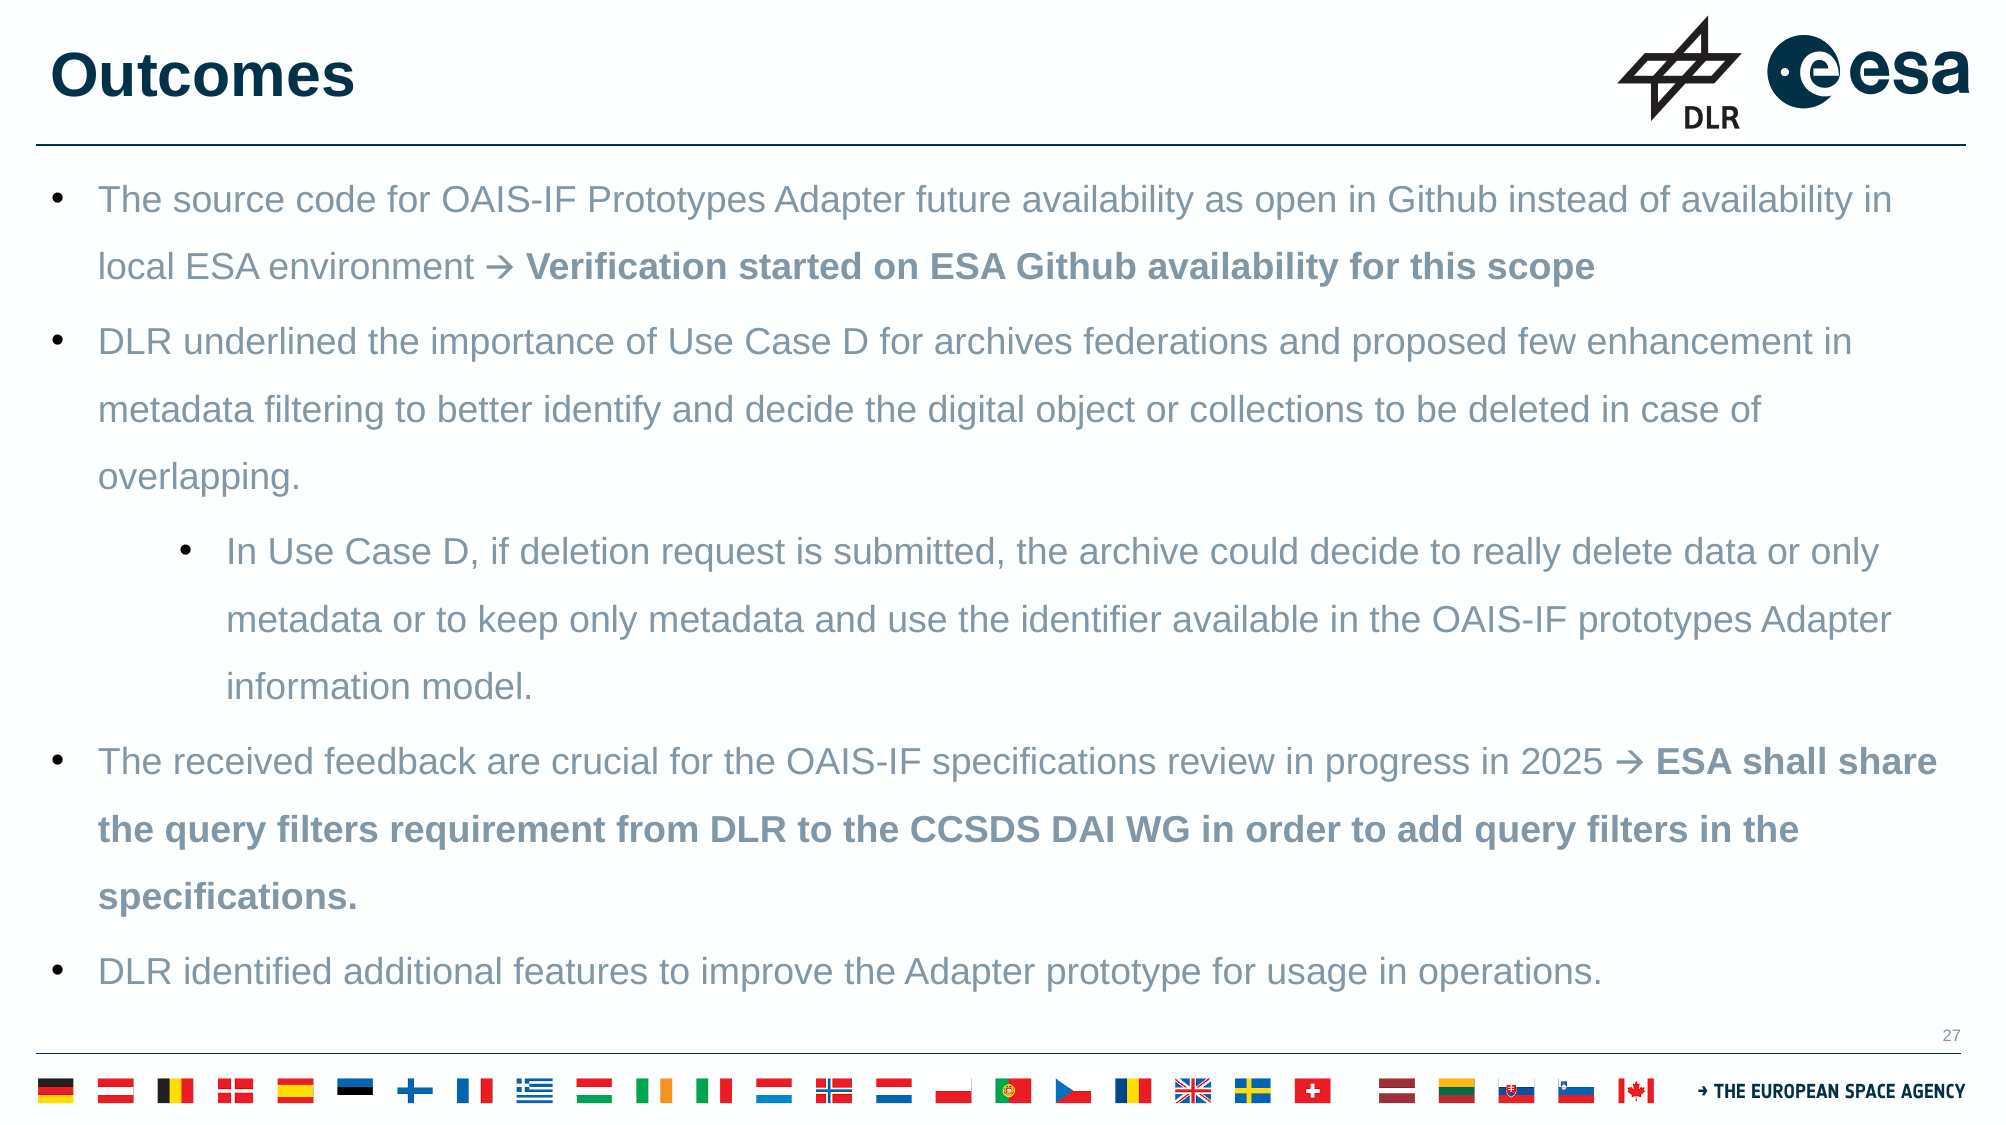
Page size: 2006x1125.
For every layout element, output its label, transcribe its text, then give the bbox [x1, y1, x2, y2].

picture [0, 1056, 2000, 1125]
list The source code for OAIS-IF Prototypes Adapter future availability as open in Github instead of availability in local ESA environment 🡪 Verification started on ESA Github availability for this scope DLR underlined the importance of Use Case D for archives federations and proposed few enhancement in metadata filtering to better identify and decide the digital object or collections to be deleted in case of overlapping. In Use Case D, if deletion request is submitted, the archive could decide to really delete data or only metadata or to keep only metadata and use the identifier available in the OAIS-IF prototypes Adapter information model. The received feedback are crucial for the OAIS-IF specifications review in progress in 2025 🡪 ESA shall share the query filters requirement from DLR to the CCSDS DAI WG in order to add query filters in the specifications. DLR identified additional features to improve the Adapter prototype for usage in operations. [36, 144, 1966, 1019]
title Outcomes [35, 0, 1694, 174]
picture [1614, 0, 2000, 144]
